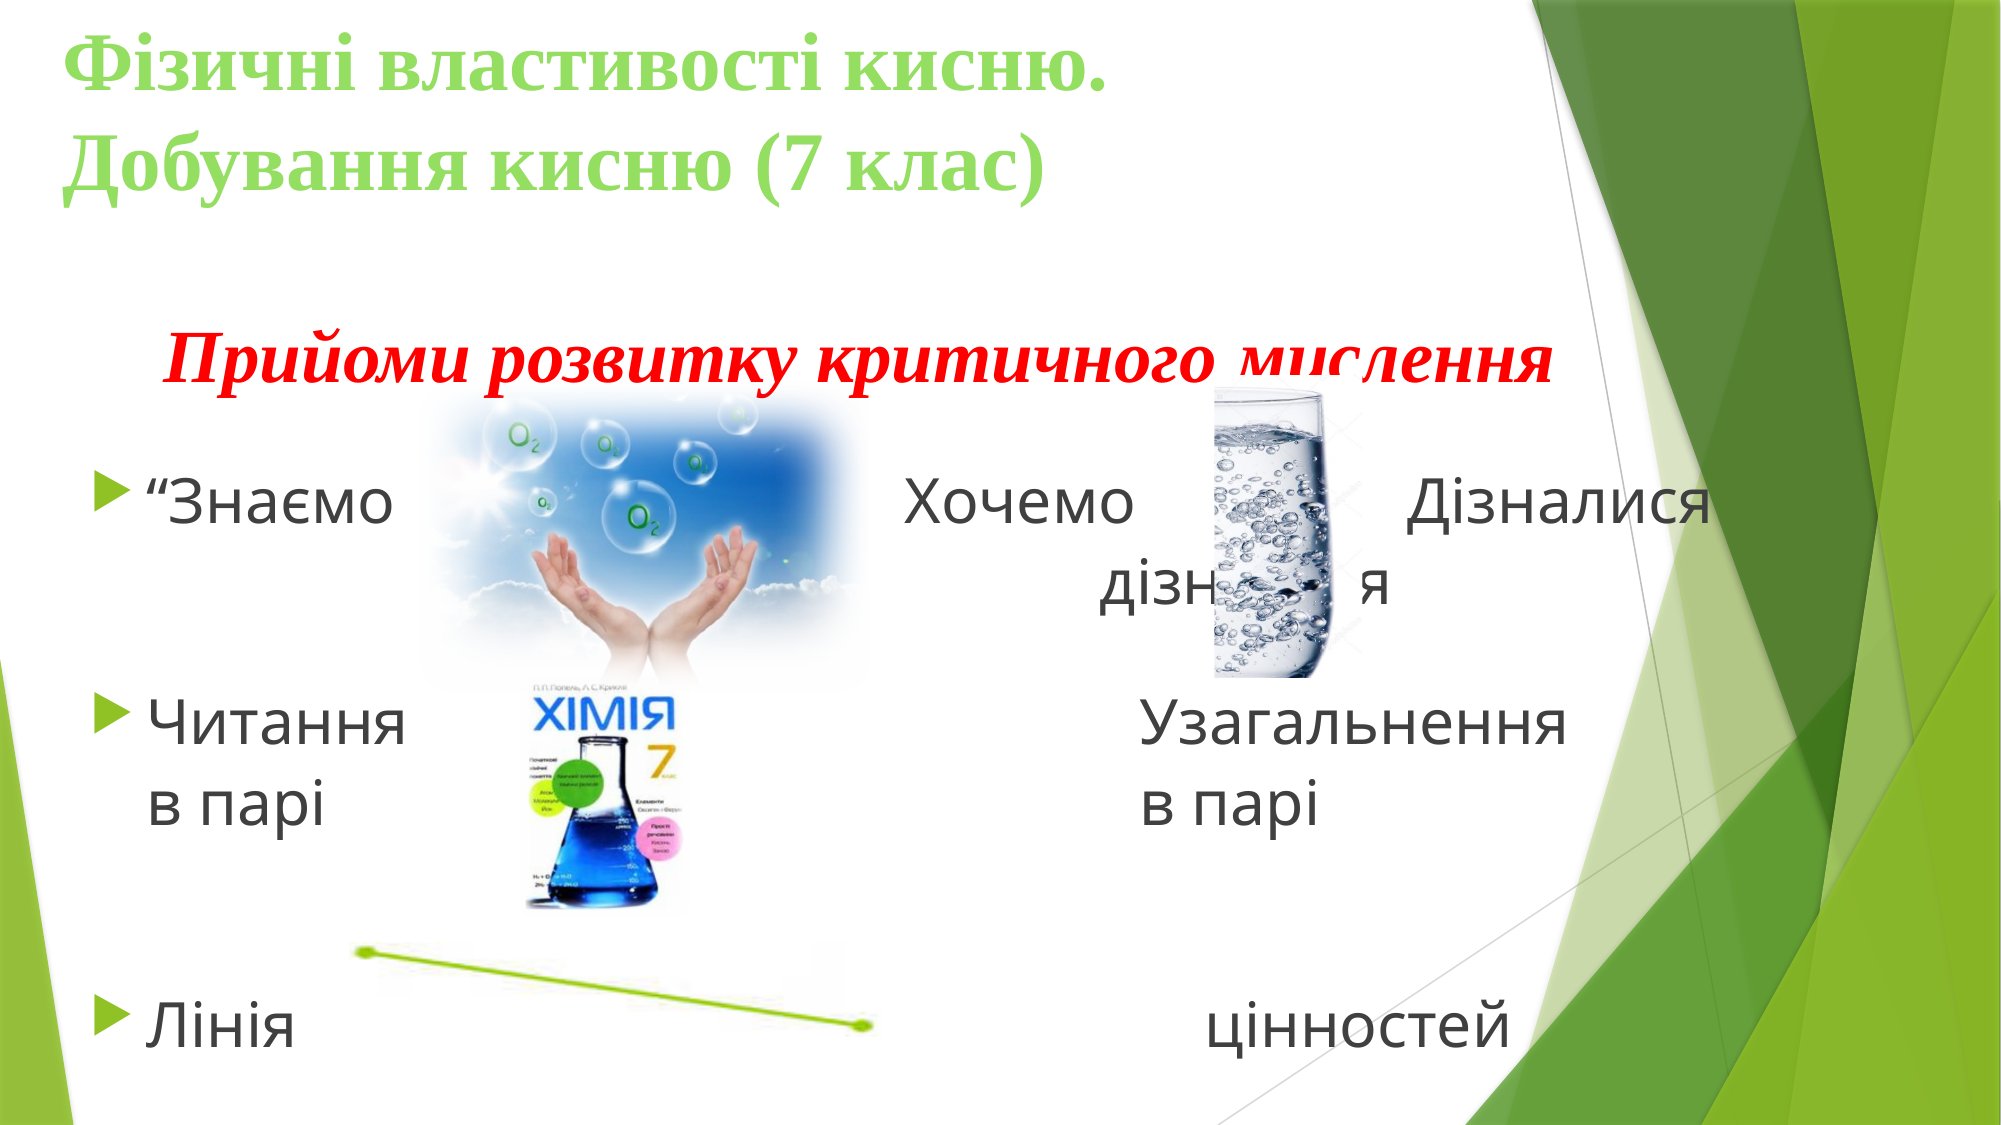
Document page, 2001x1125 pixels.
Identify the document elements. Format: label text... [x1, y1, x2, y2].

picture [349, 942, 882, 1038]
text_box Фізичні властивості кисню. Добування кисню (7 клас) Прийоми розвитку критичного мислення [47, 0, 1674, 188]
picture [1213, 374, 1363, 679]
picture [416, 380, 873, 918]
text_box “Знаємо Хочемо Дізналися дізнатися Читання Узагальнення в парі в парі Лінія цінностей [75, 467, 1972, 1083]
